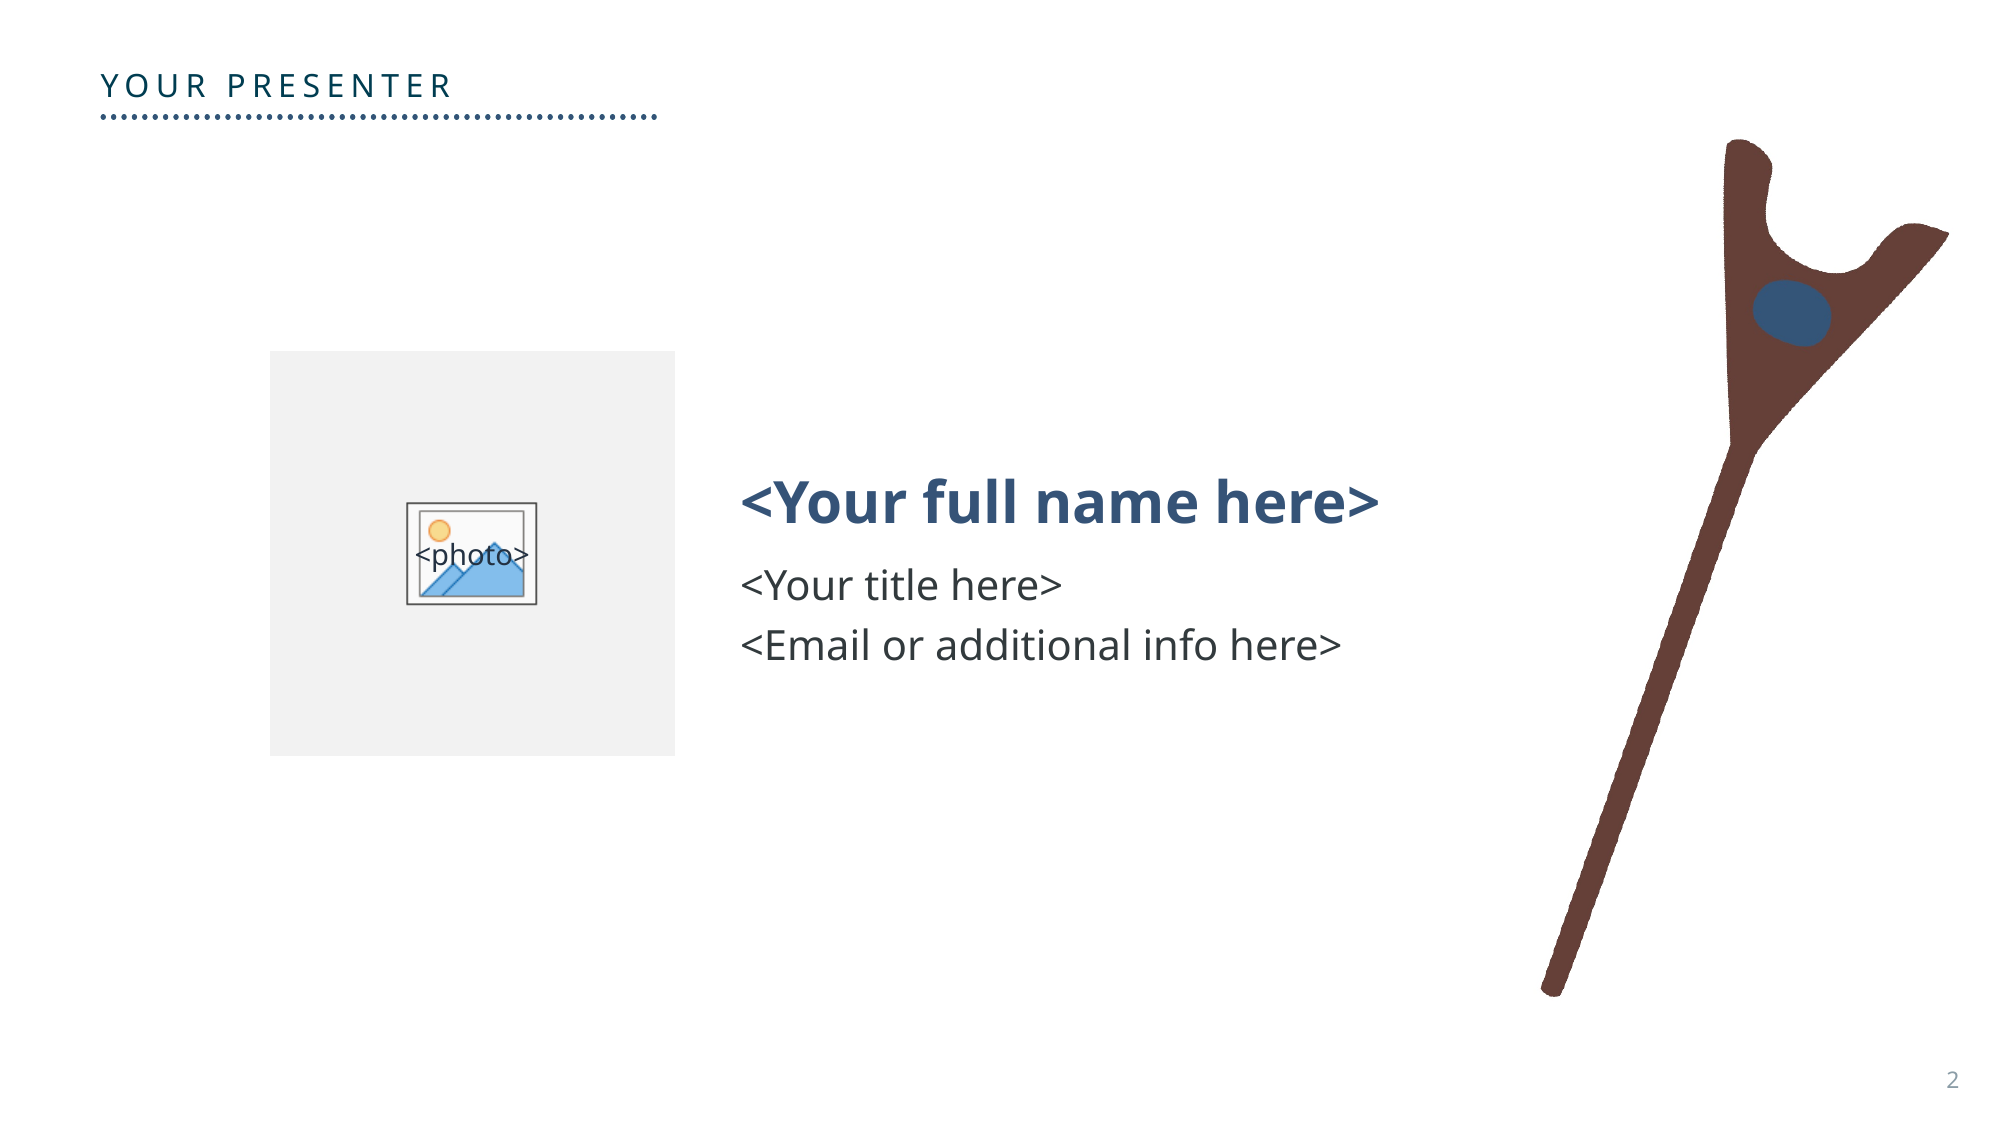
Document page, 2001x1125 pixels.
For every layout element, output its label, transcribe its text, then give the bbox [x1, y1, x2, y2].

list <Your full name here> [740, 351, 1529, 535]
list <Your title here> <Email or additional info here> [740, 548, 1529, 757]
picture [1373, 107, 1999, 1107]
picture [269, 351, 675, 757]
list Your Presenter [85, 49, 657, 112]
slide_number 2 [1862, 1059, 1975, 1103]
